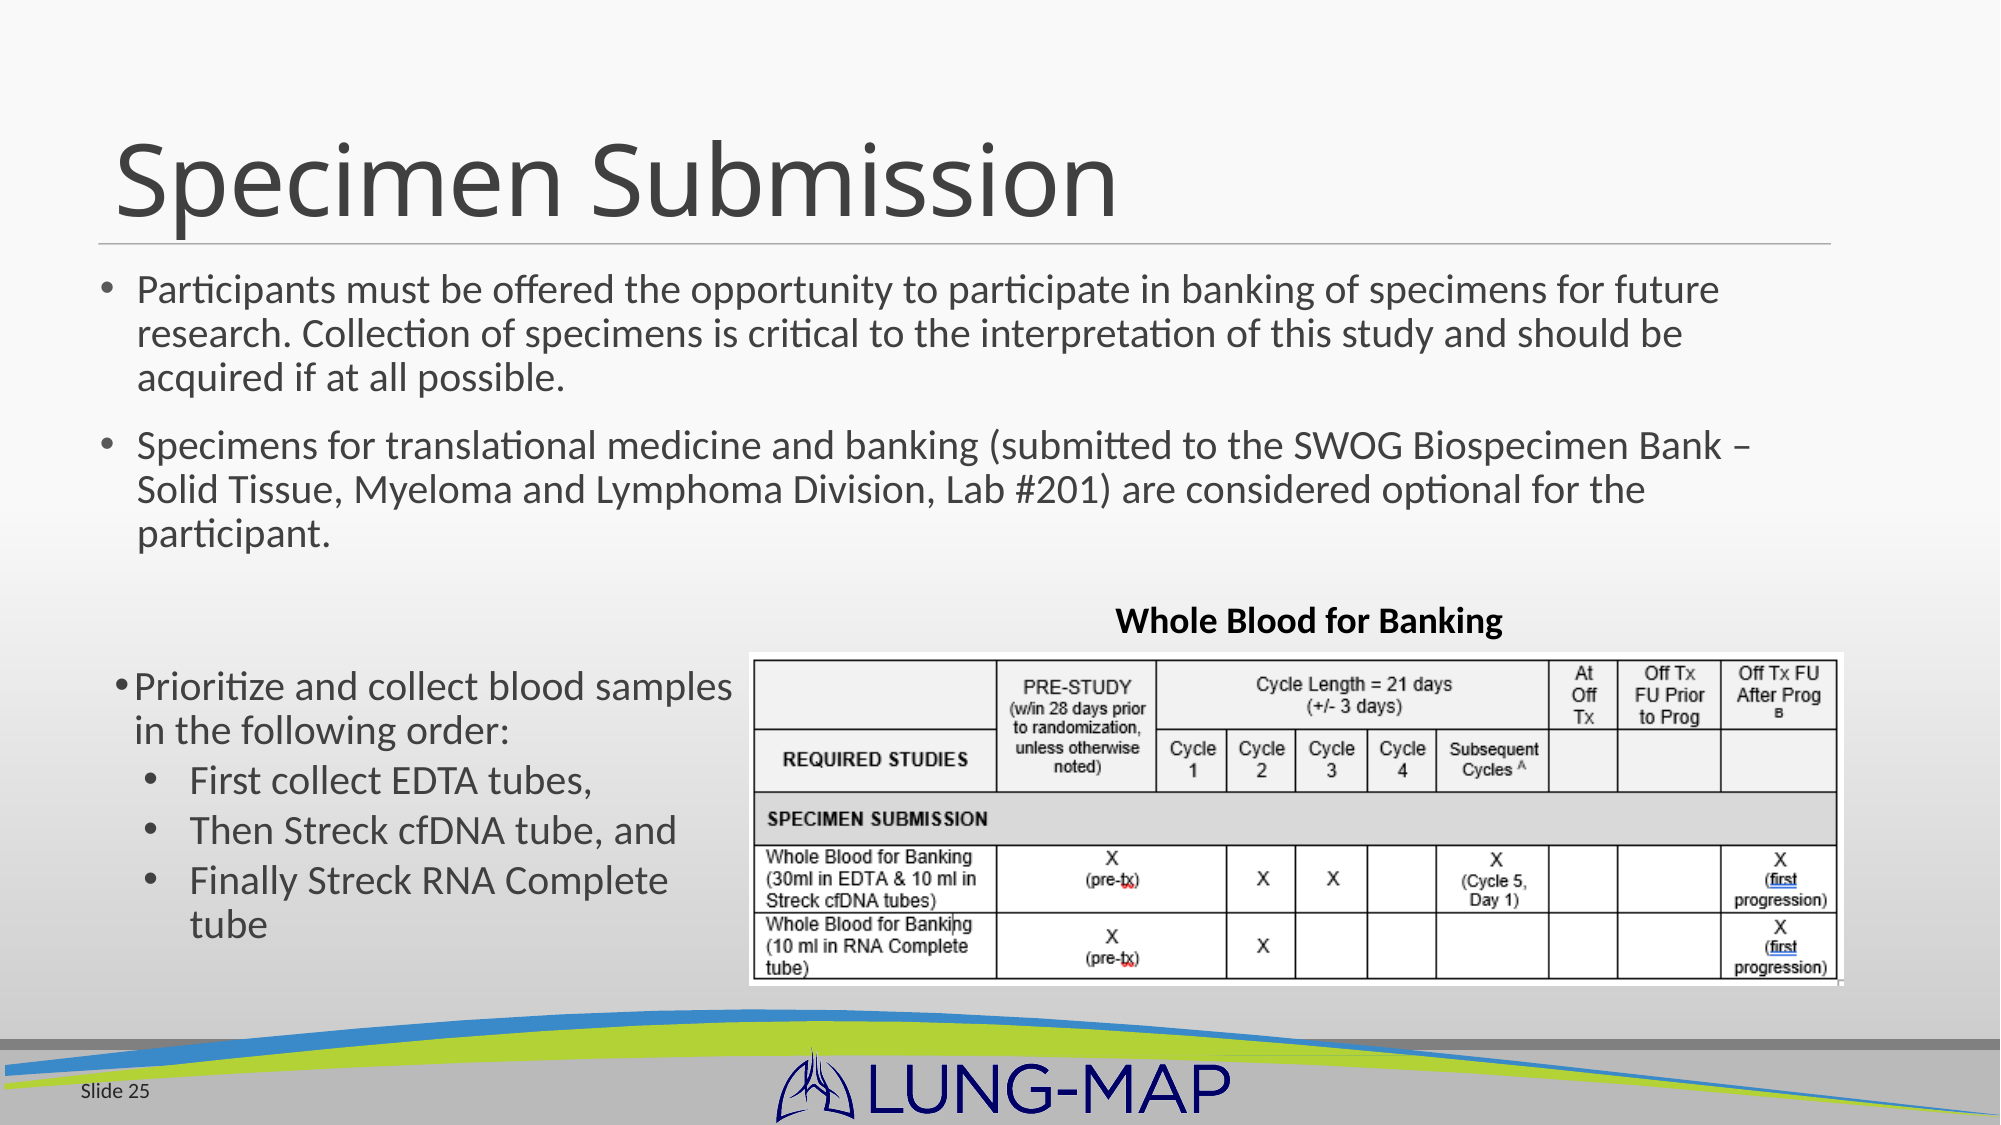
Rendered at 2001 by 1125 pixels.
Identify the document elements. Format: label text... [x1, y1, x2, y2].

title Specimen Submission [99, 5, 1830, 245]
list Participants must be offered the opportunity to participate in banking of specimens for future research. Collection of specimens is critical to the interpretation of this study and should be acquired if at all possible. Specimens for translational medicine and banking (submitted to the SWOG Biospecimen Bank – Solid Tissue, Myeloma and Lymphoma Division, Lab #201) are considered optional for the participant. [99, 260, 1830, 594]
slide_number Slide 25 [9, 1059, 166, 1120]
text_box Whole Blood for Banking [749, 588, 1869, 694]
picture [578, 1041, 1422, 1125]
text_box Prioritize and collect blood samples in the following order: First collect EDTA tubes, Then Streck cfDNA tube, and Finally Streck RNA Complete tube [99, 657, 750, 999]
picture [749, 651, 1844, 986]
